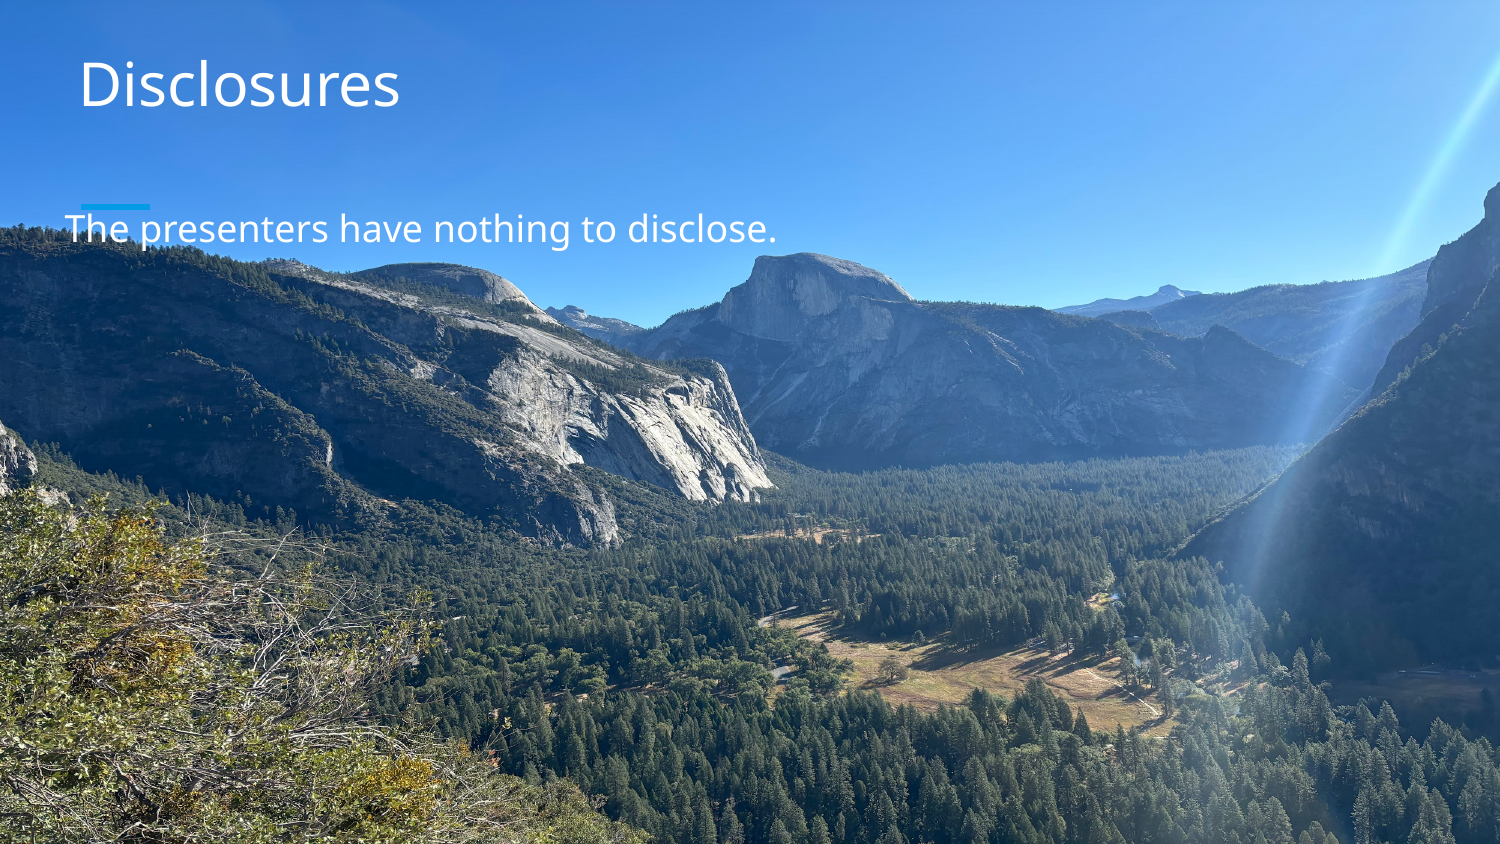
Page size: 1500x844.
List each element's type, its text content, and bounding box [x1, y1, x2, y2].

list The presenters have nothing to disclose. [49, 180, 1423, 686]
title Disclosures [63, 26, 1437, 140]
picture [0, 0, 1500, 844]
